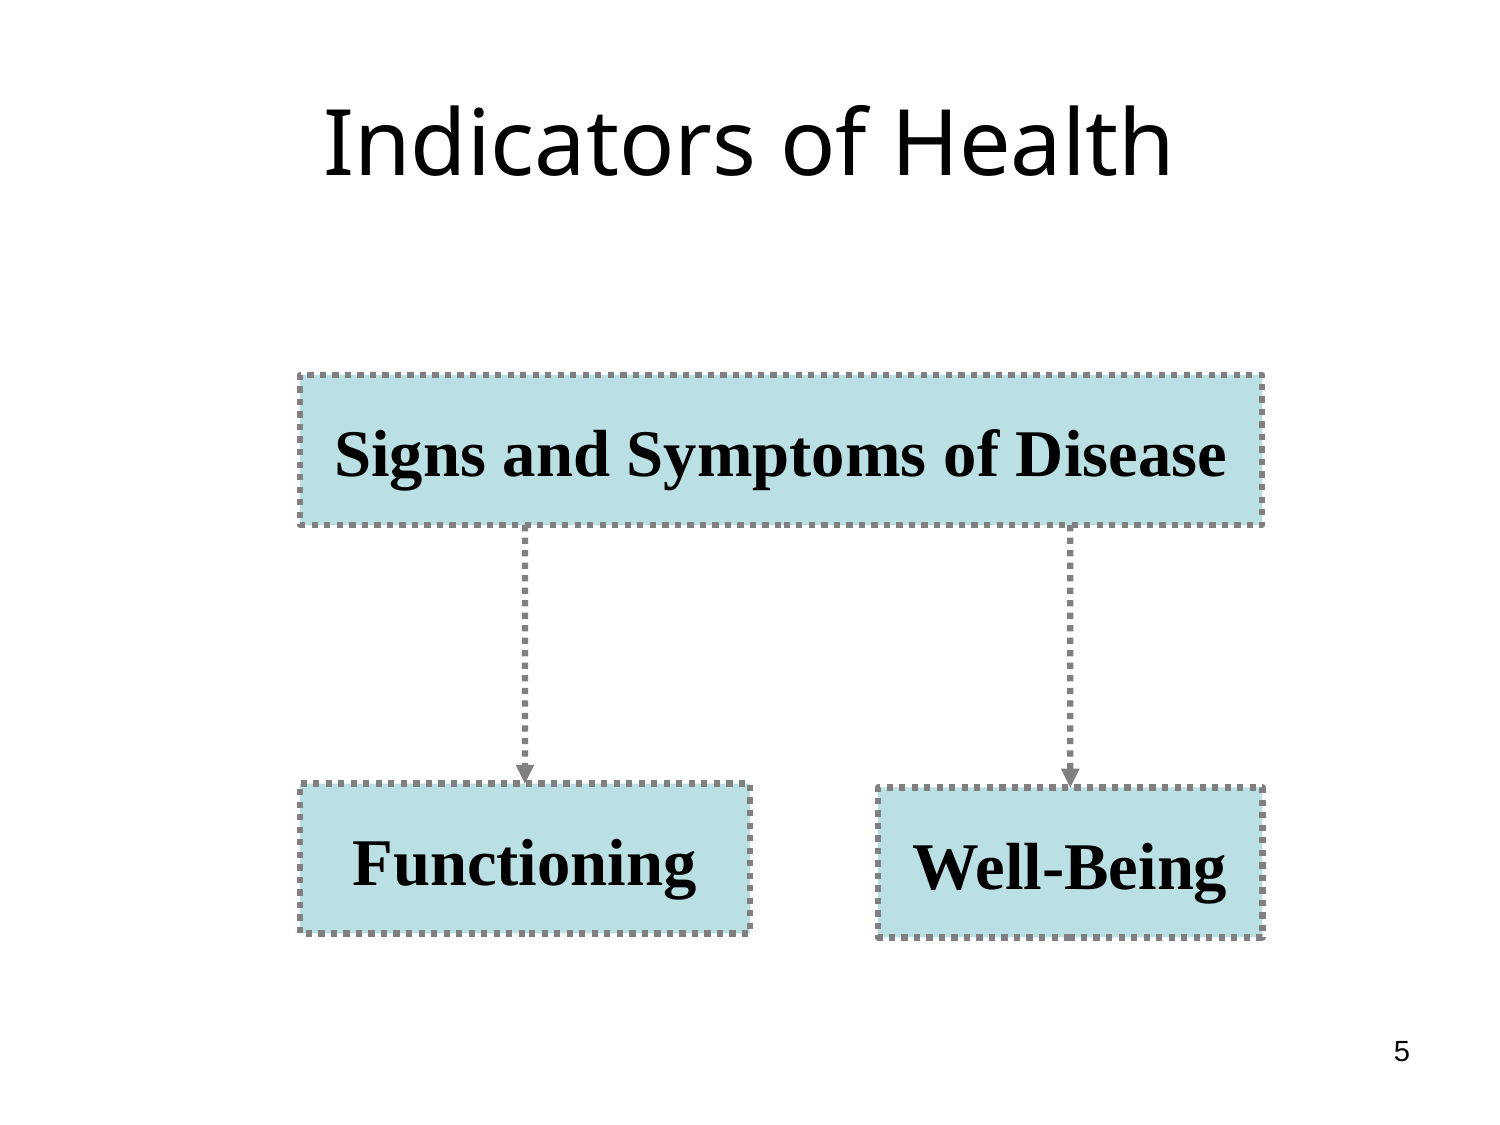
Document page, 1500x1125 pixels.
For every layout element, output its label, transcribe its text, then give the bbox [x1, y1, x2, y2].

title Indicators of Health [0, 44, 1500, 233]
slide_number 5 [1074, 1024, 1426, 1103]
text_box Signs and Symptoms of Disease [299, 374, 1263, 525]
text_box Functioning [299, 783, 750, 934]
text_box Well-Being [878, 787, 1263, 938]
